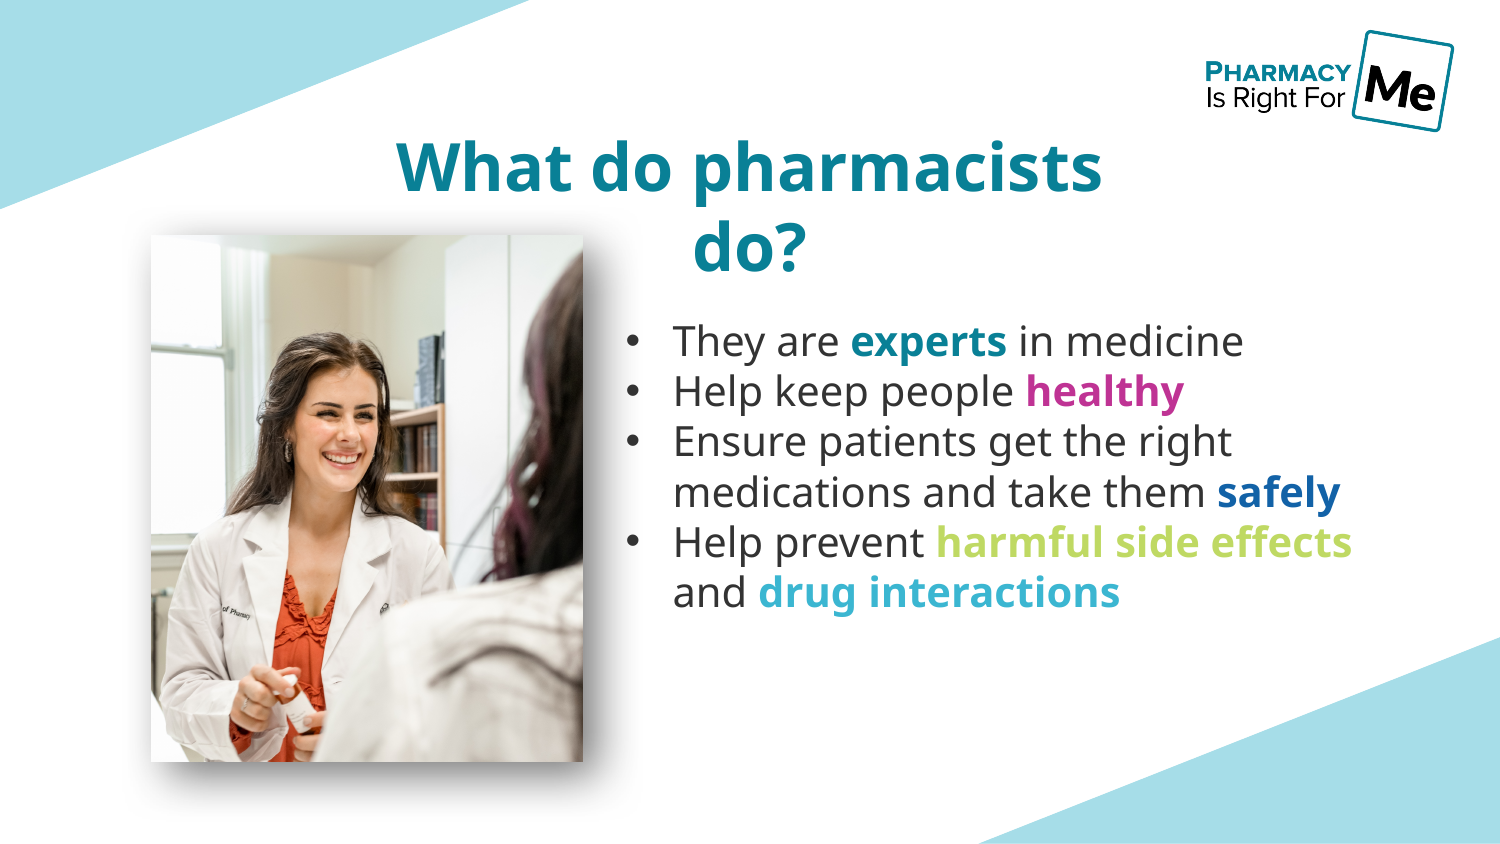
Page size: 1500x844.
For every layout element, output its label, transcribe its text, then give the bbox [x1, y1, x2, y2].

text_box What do pharmacists do? [342, 117, 1158, 293]
text_box They are experts in medicine Help keep people healthy Ensure patients get the right medications and take them safely Help prevent harmful side effects and drug interactions [631, 307, 1427, 623]
picture [0, 0, 1500, 844]
